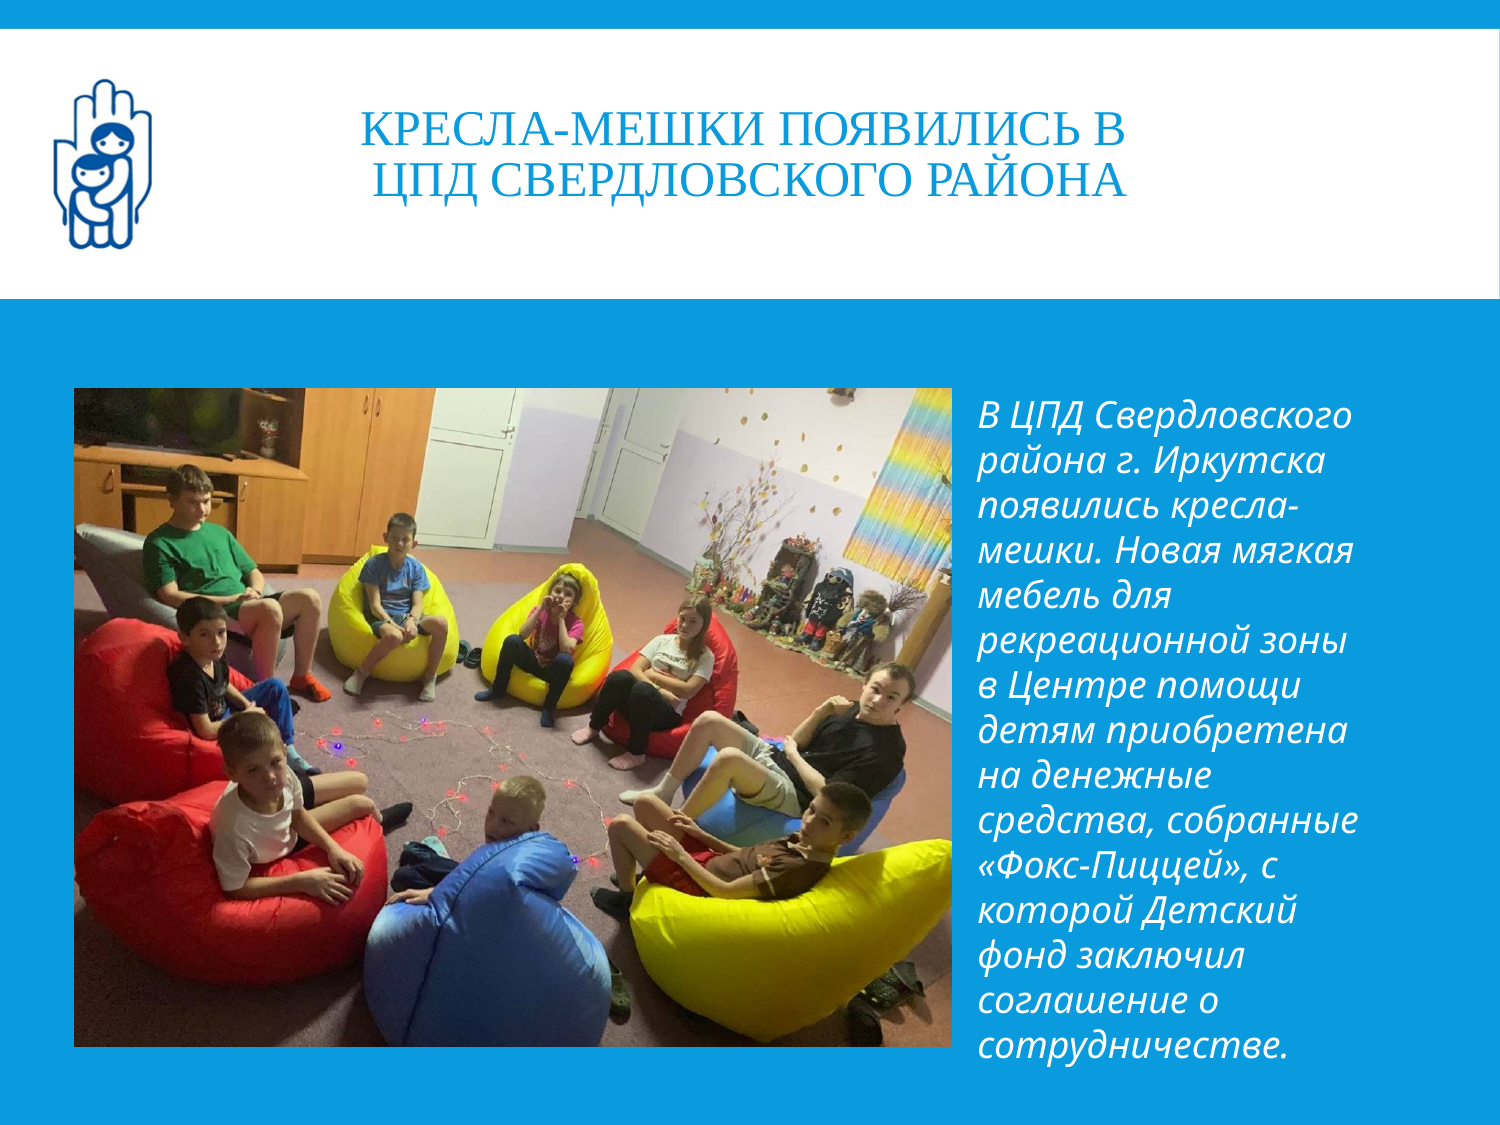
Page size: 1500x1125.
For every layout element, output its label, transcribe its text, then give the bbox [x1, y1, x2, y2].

text_box В ЦПД Свердловского района г. Иркутска появились кресла-мешки. Новая мягкая мебель для рекреационной зоны в Центре помощи детям приобретена на денежные средства, собранные «Фокс-Пиццей», с которой Детский фонд заключил соглашение о сотрудничестве. [962, 383, 1376, 1074]
title Кресла-мешки появились в ЦПД Свердловского района [75, 62, 1425, 250]
picture [52, 77, 156, 253]
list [73, 388, 952, 1047]
